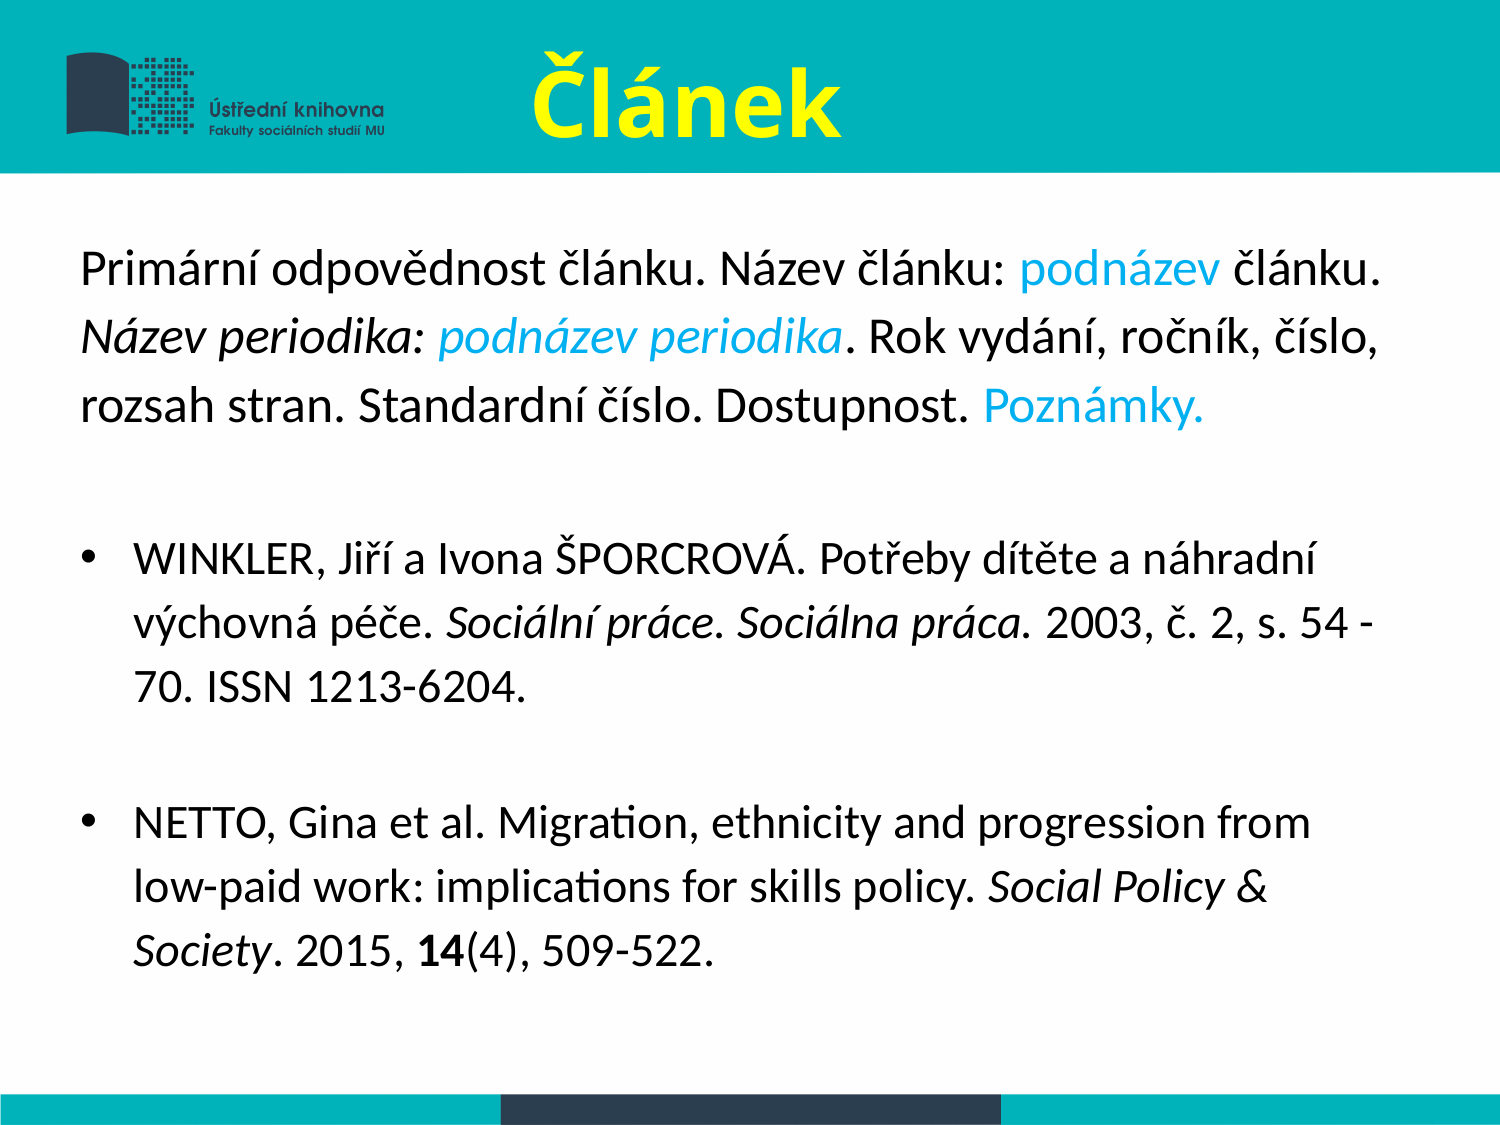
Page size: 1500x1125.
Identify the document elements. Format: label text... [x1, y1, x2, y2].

title Článek [395, 30, 1323, 171]
list Primární odpovědnost článku. Název článku: podnázev článku. Název periodika: podnázev periodika. Rok vydání, ročník, číslo, rozsah stran. Standardní číslo. Dostupnost. Poznámky. WINKLER, Jiří a Ivona ŠPORCROVÁ. Potřeby dítěte a náhradní výchovná péče. Sociální práce. Sociálna práca. 2003, č. 2, s. 54 - 70. ISSN 1213-6204. NETTO, Gina et al. Migration, ethnicity and progression from low-paid work: implications for skills policy. Social Policy & Society. 2015, 14(4), 509-522. [64, 219, 1415, 1000]
picture [0, 0, 1500, 1125]
